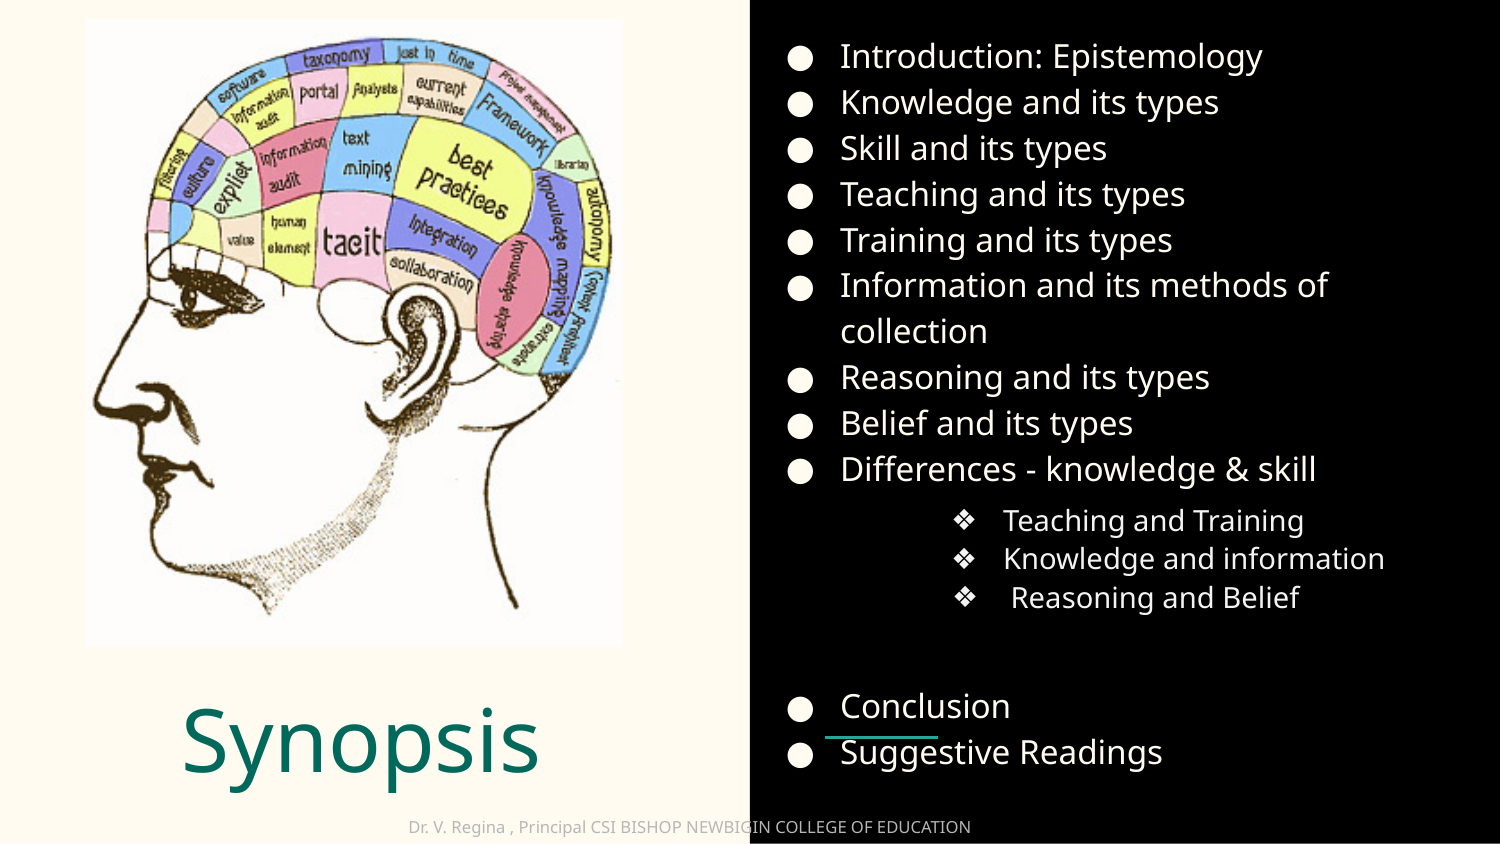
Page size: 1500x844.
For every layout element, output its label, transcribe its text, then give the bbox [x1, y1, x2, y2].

list Introduction: Epistemology Knowledge and its types Skill and its types Teaching and its types Training and its types Information and its methods of collection Reasoning and its types Belief and its types Differences - knowledge & skill Conclusion Suggestive Readings [750, 0, 1500, 813]
picture [86, 19, 623, 647]
text_box Dr. V. Regina , Principal CSI BISHOP NEWBIGIN COLLEGE OF EDUCATION [393, 801, 1211, 844]
text_box Teaching and Training Knowledge and information Reasoning and Belief [913, 483, 1500, 600]
title Synopsis [132, 688, 591, 805]
